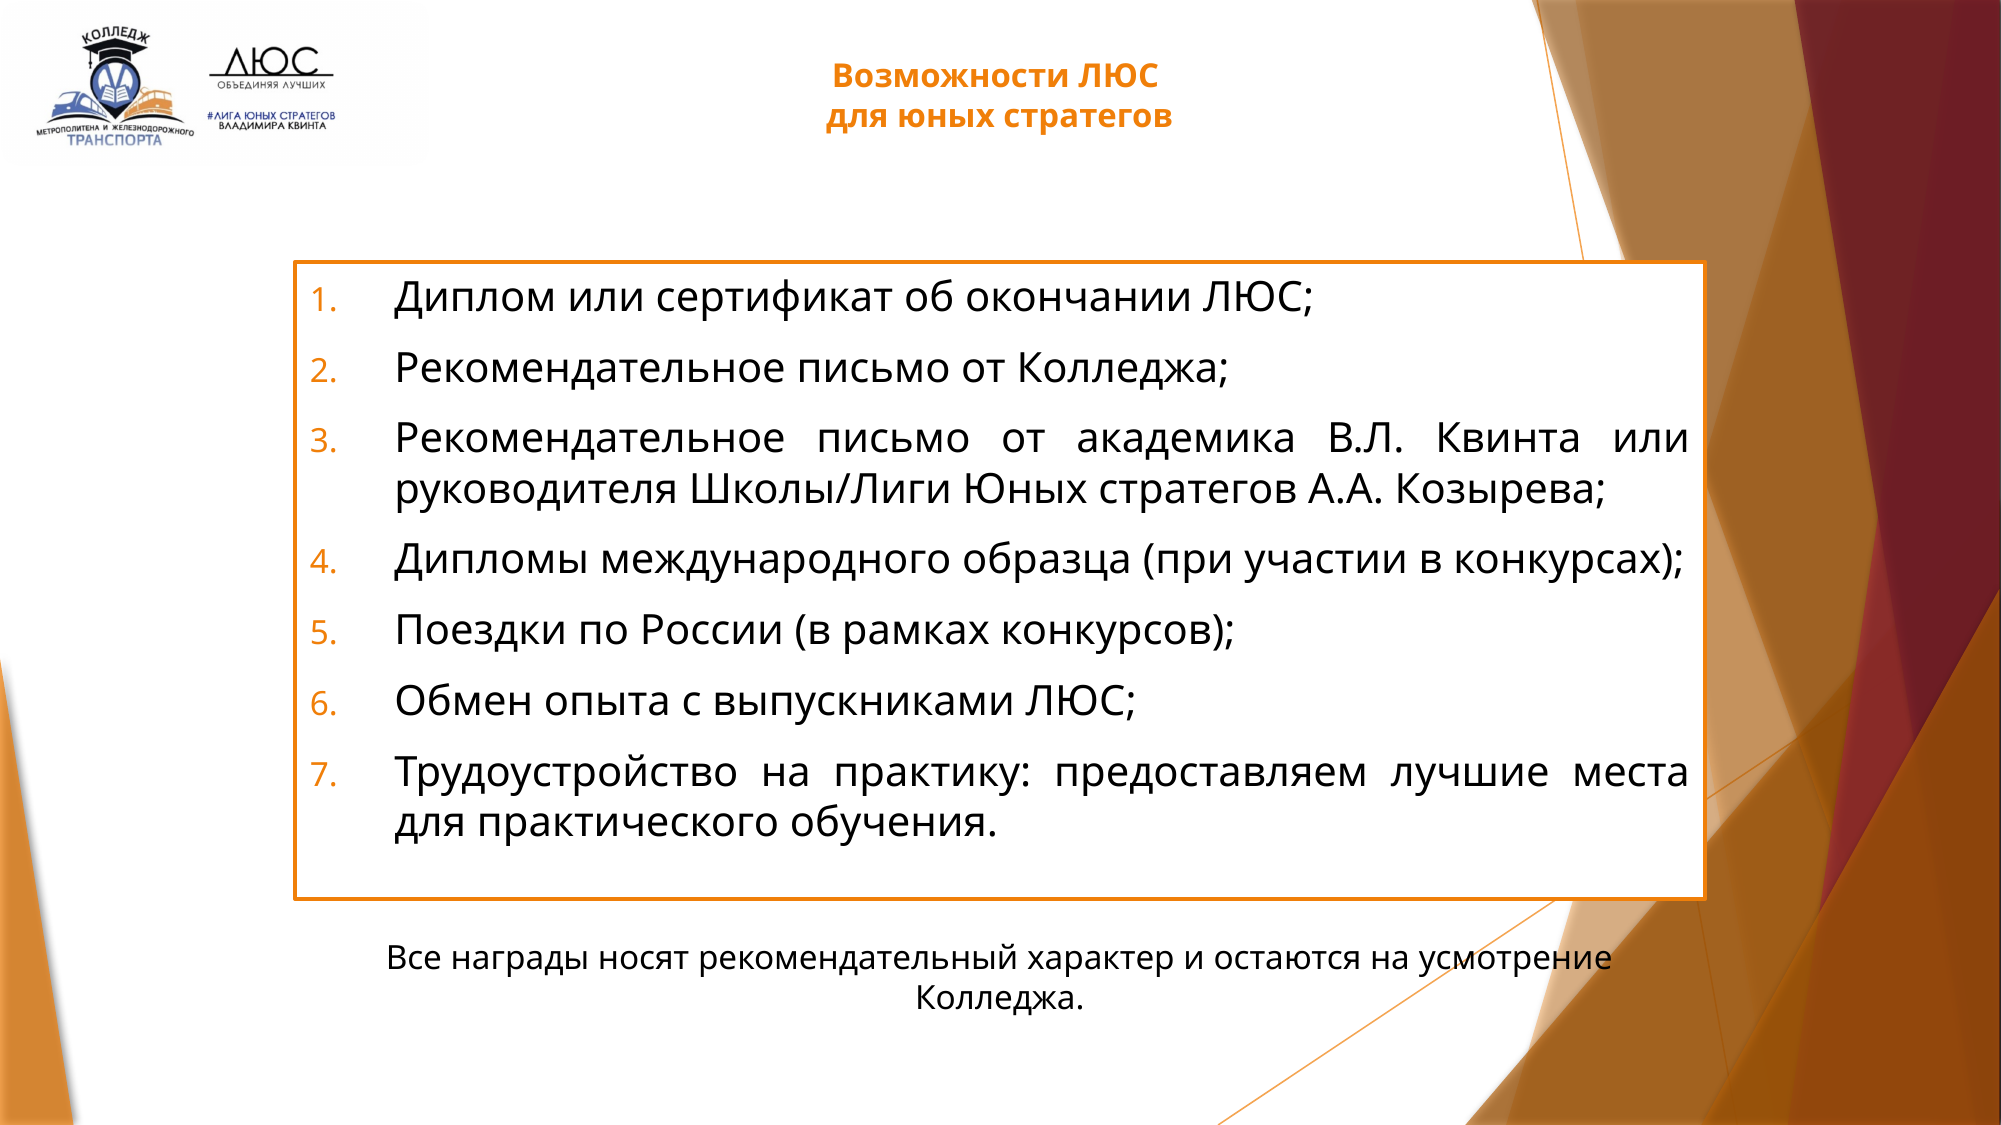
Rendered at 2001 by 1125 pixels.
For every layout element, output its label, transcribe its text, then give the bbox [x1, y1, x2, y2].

title Возможности ЛЮС для юных стратегов [441, 47, 1863, 143]
picture [0, 0, 430, 167]
list Диплом или сертификат об окончании ЛЮС; Рекомендательное письмо от Колледжа; Рекомендательное письмо от академика В.Л. Квинта или руководителя Школы/Лиги Юных стратегов А.А. Козырева; Дипломы международного образца (при участии в конкурсах); Поездки по России (в рамках конкурсов); Обмен опыта с выпускниками ЛЮС; Трудоустройство на практику: предоставляем лучшие места для практического обучения. Все награды носят рекомендательный характер и остаются на усмотрение Колледжа. [293, 260, 1707, 901]
